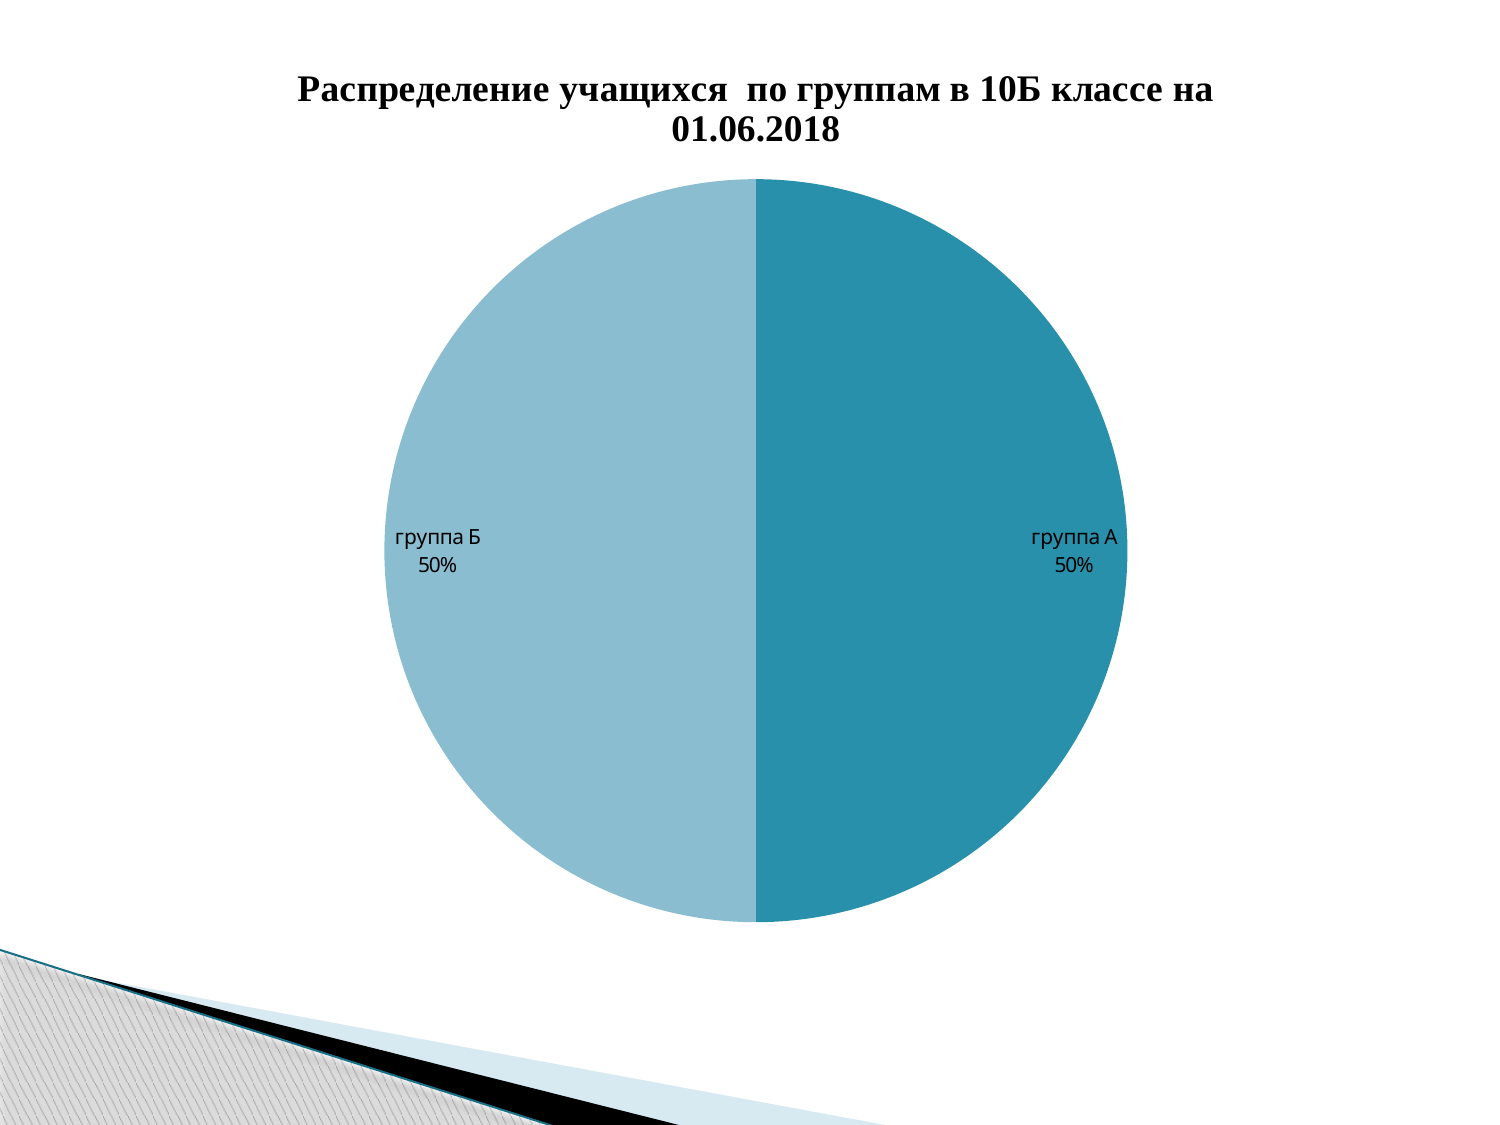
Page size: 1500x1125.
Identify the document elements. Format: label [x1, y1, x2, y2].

chart [88, 30, 1424, 941]
